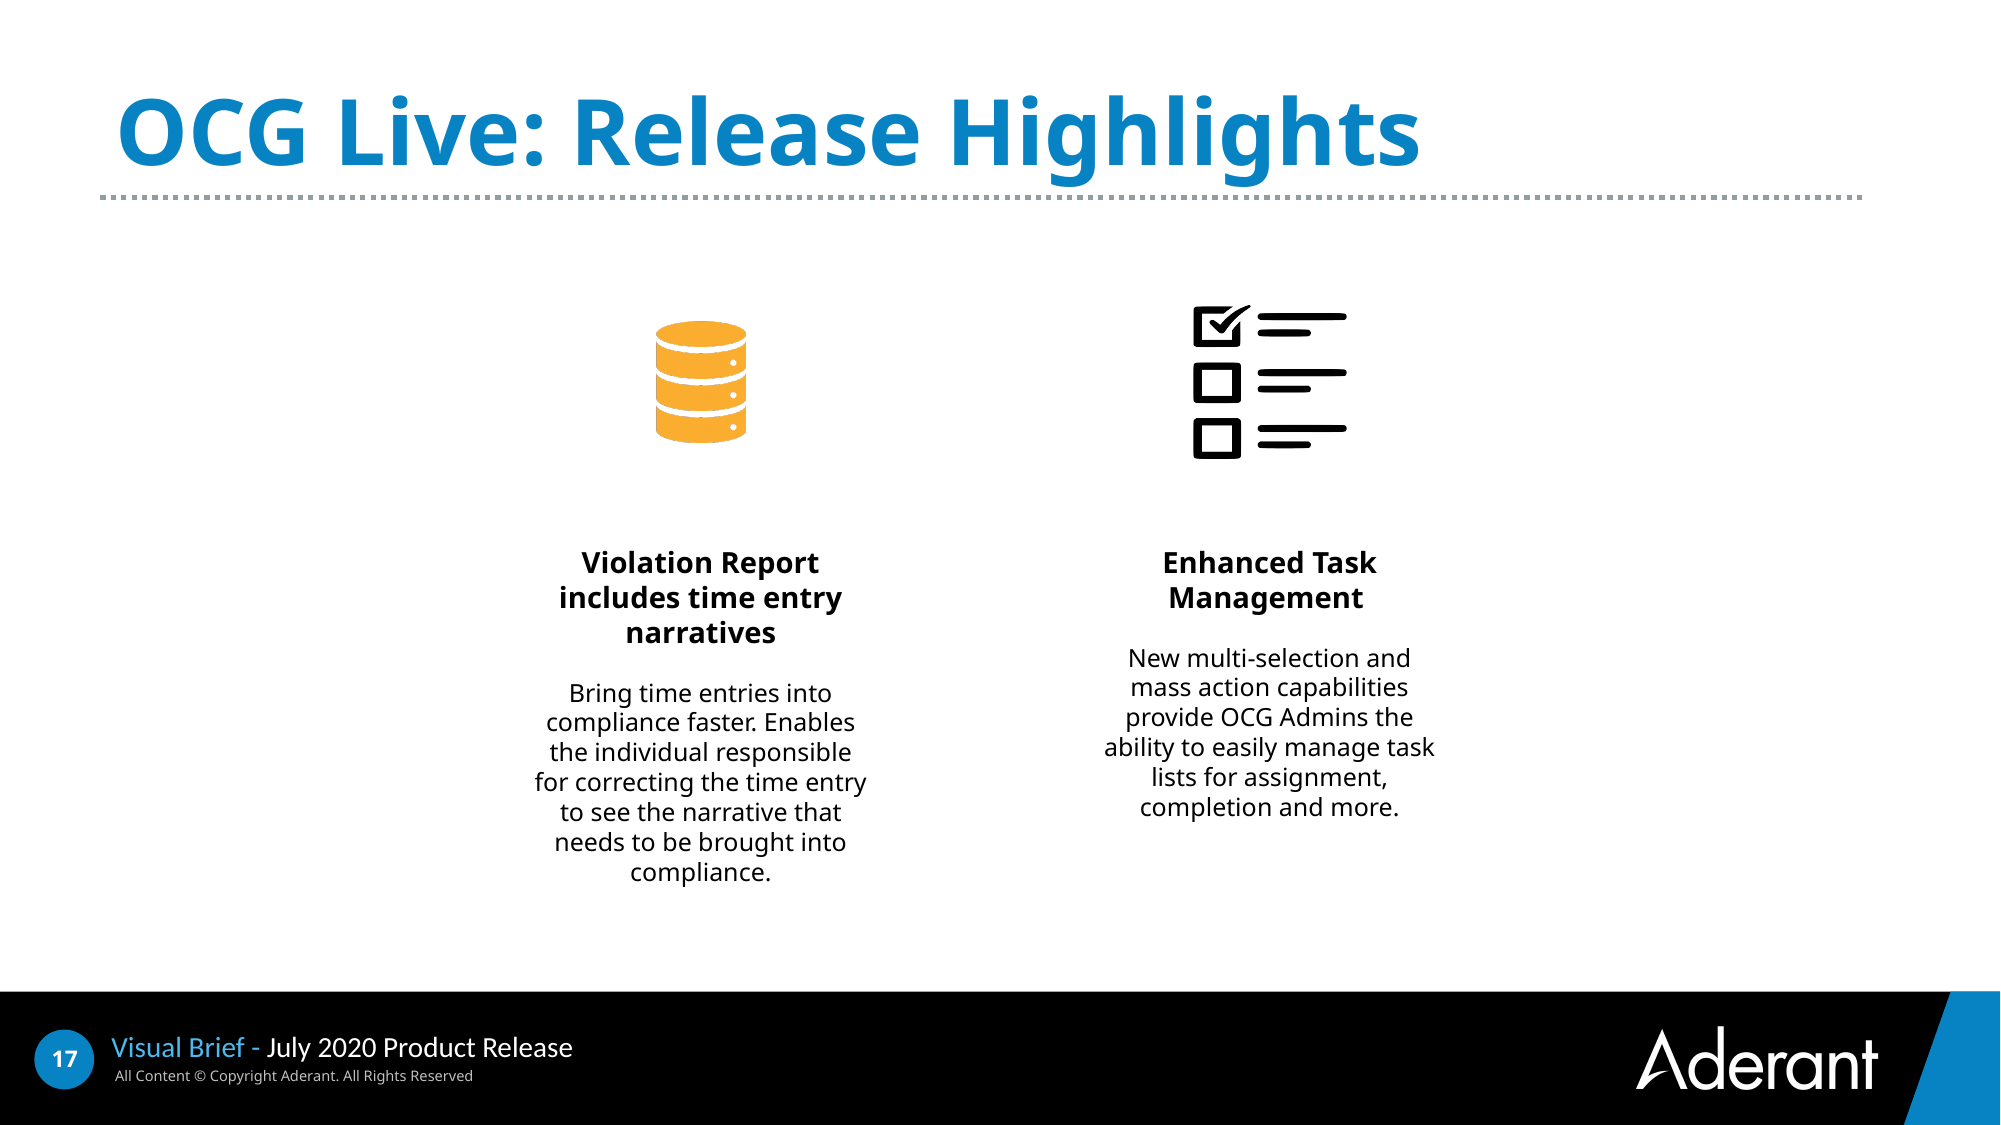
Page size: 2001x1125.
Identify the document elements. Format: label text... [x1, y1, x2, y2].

text_box [623, 304, 779, 459]
title OCG Live: Release Highlights [100, 27, 1863, 245]
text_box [1099, 304, 1441, 881]
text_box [530, 544, 872, 881]
picture [1622, 1015, 1892, 1101]
